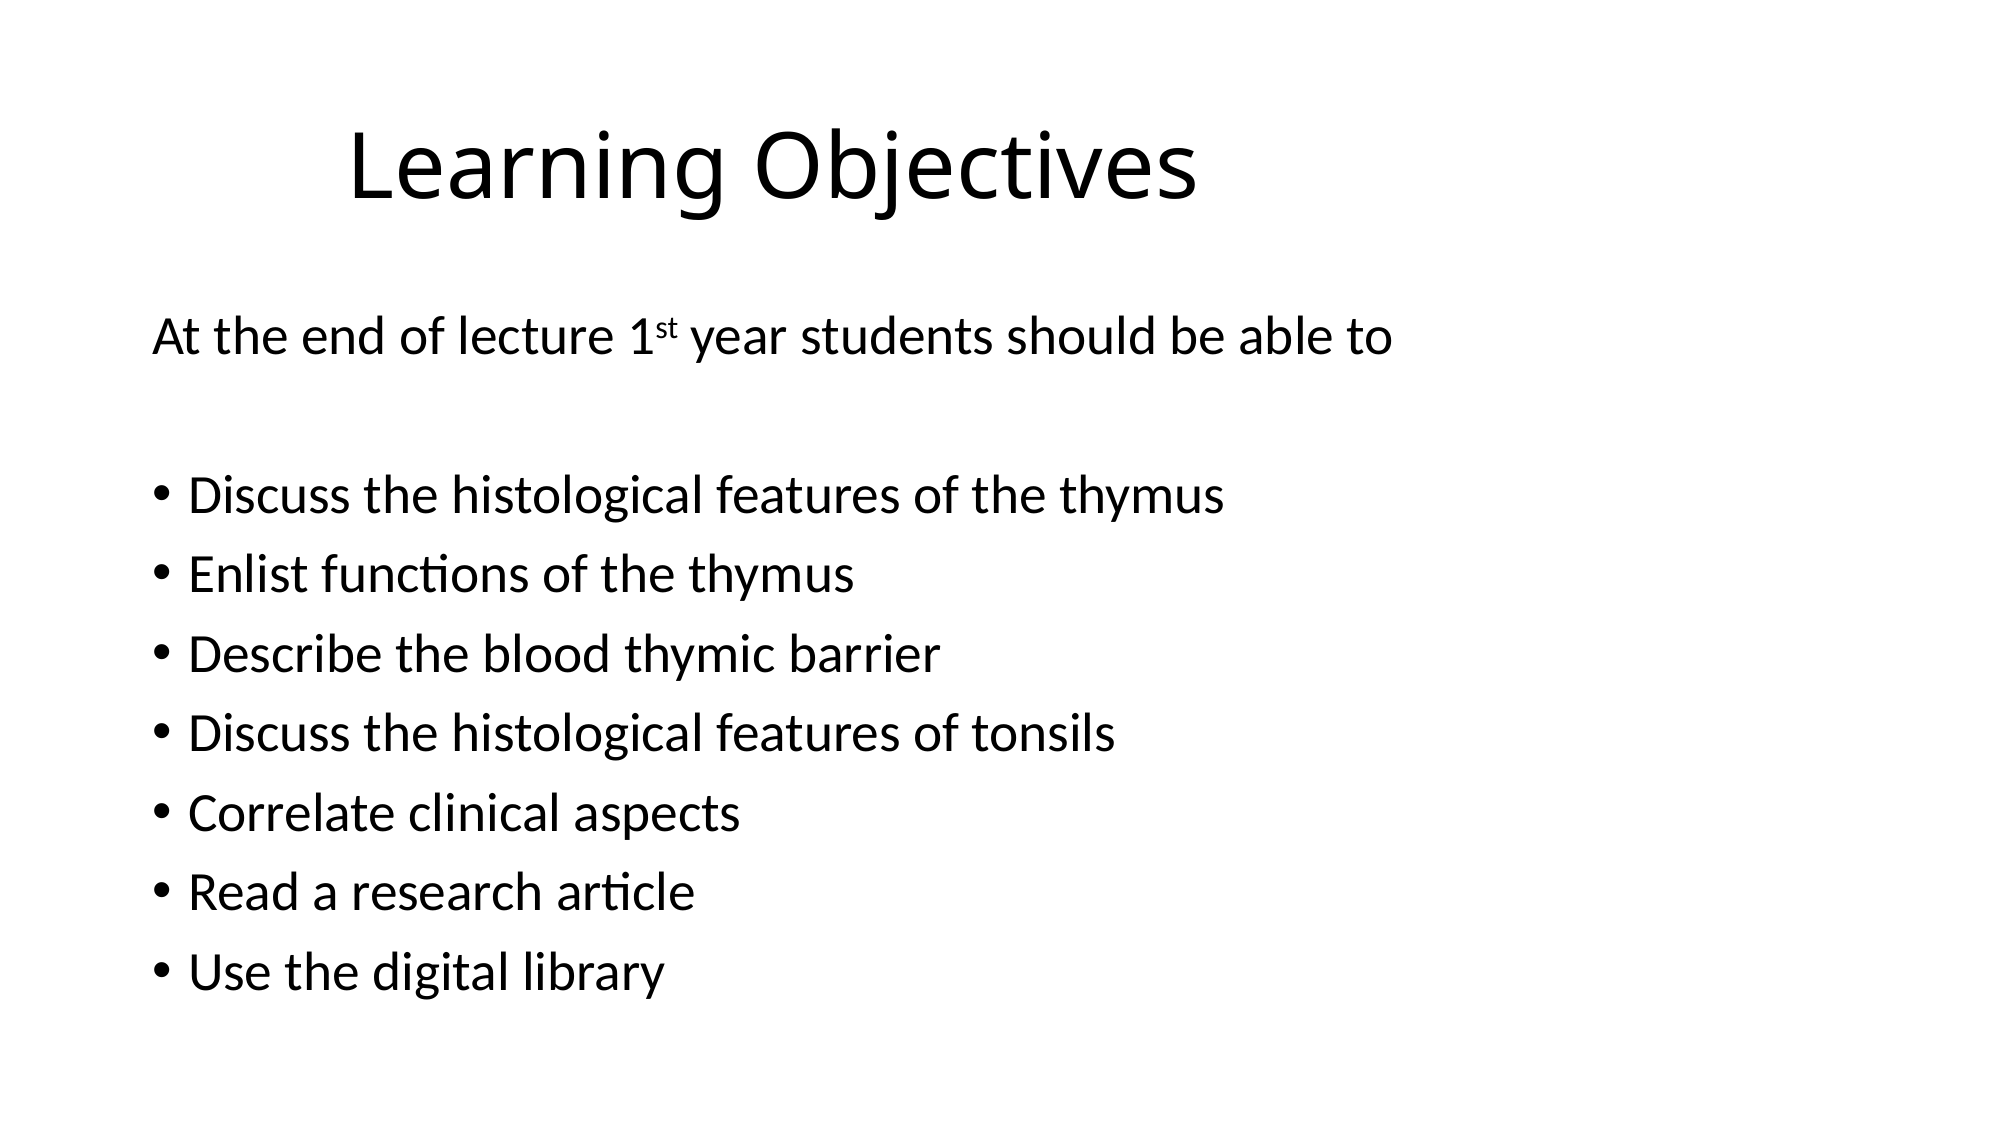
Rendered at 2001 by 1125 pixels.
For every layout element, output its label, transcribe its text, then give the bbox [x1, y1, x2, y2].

title Learning Objectives [331, 75, 1682, 263]
list At the end of lecture 1st year students should be able to Discuss the histological features of the thymus Enlist functions of the thymus Describe the blood thymic barrier Discuss the histological features of tonsils Correlate clinical aspects Read a research article Use the digital library [137, 299, 1863, 1014]
